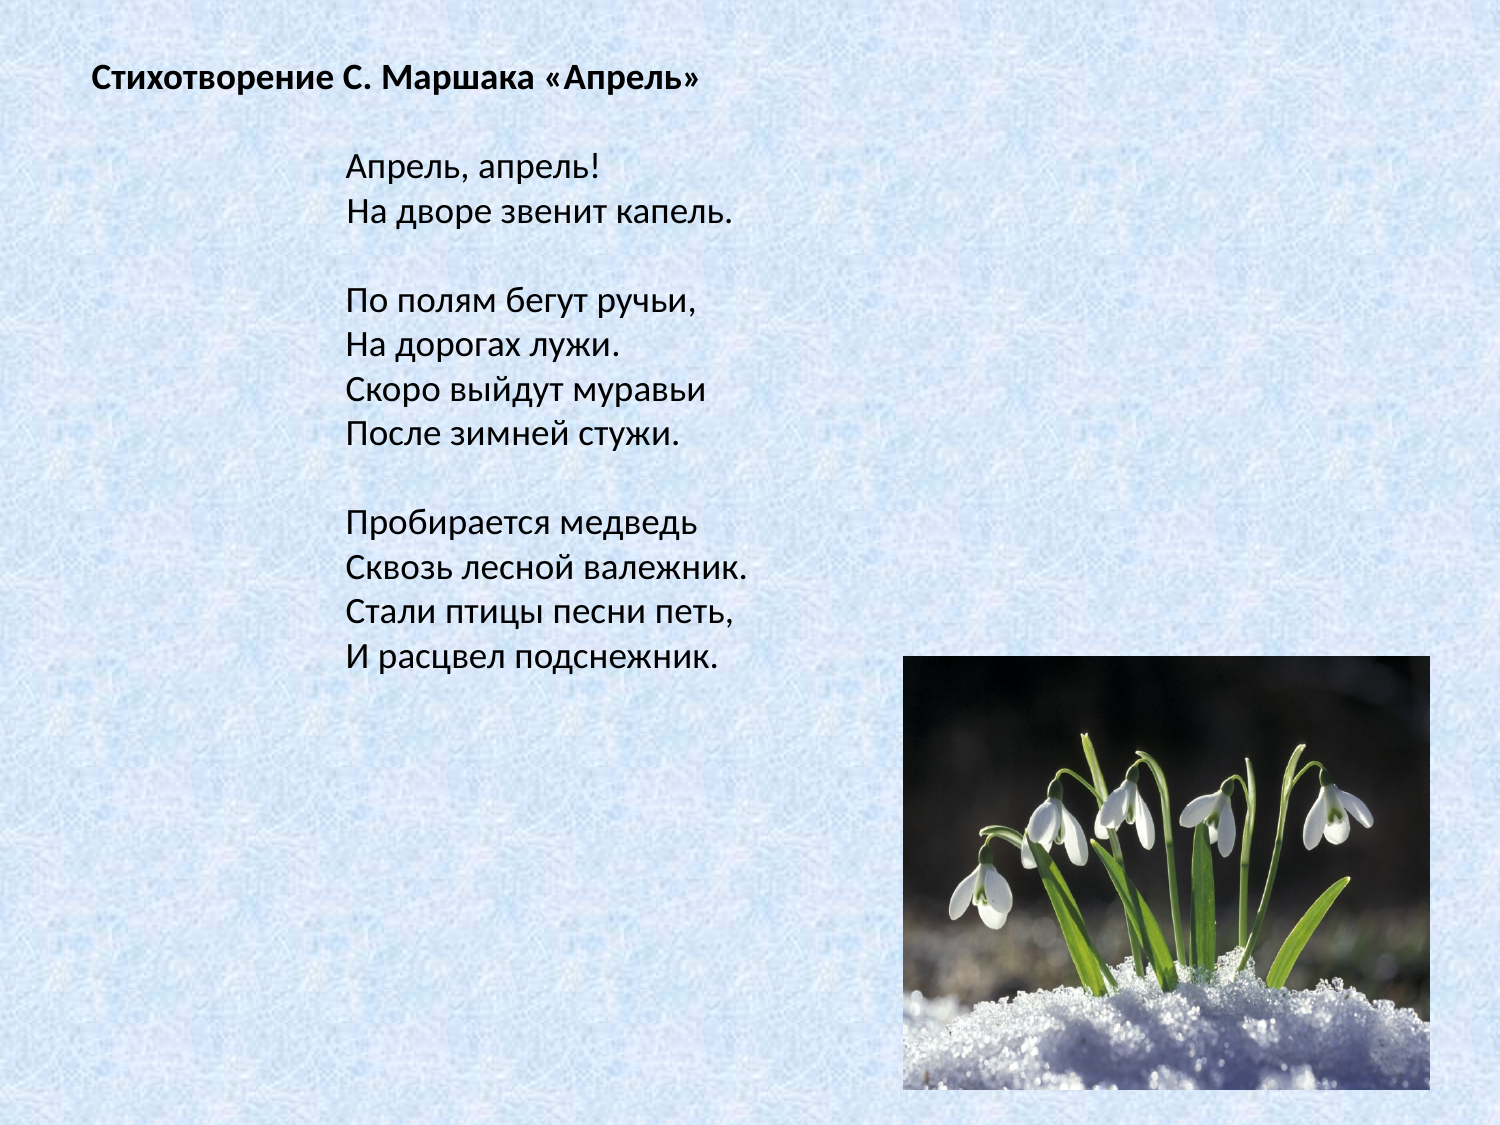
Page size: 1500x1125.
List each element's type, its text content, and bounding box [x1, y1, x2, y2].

picture [0, 0, 1500, 1125]
title Стихотворение С. Маршака «Апрель» Апрель, апрель! На дворе звенит капель. По полям бегут ручьи, На дорогах лужи. Скоро выйдут муравьи После зимней стужи. Пробирается медведь Сквозь лесной валежник. Стали птицы песни петь, И расцвел подснежник. [76, 42, 1352, 882]
